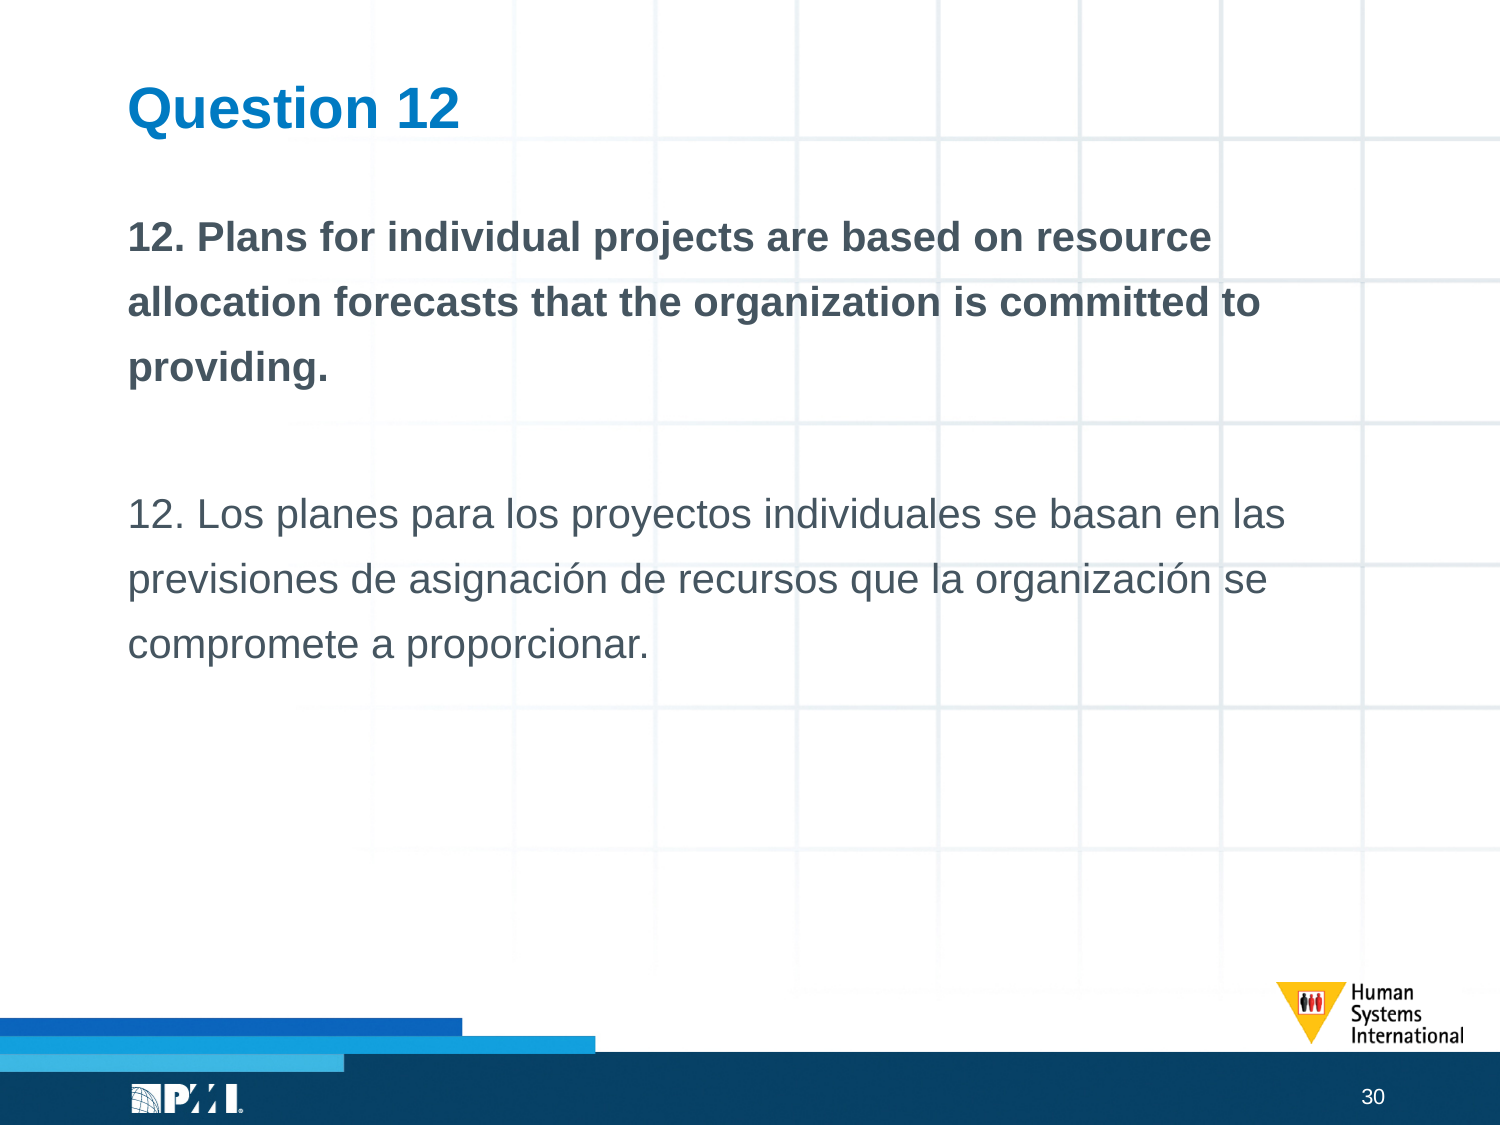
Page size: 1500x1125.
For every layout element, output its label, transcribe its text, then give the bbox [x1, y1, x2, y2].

picture [0, 0, 1500, 1125]
title Question 12 [112, 62, 1388, 187]
list 12. Plans for individual projects are based on resource allocation forecasts that the organization is committed to providing. 12. Los planes para los proyectos individuales se basan en las previsiones de asignación de recursos que la organización se compromete a proporcionar. [112, 187, 1388, 951]
